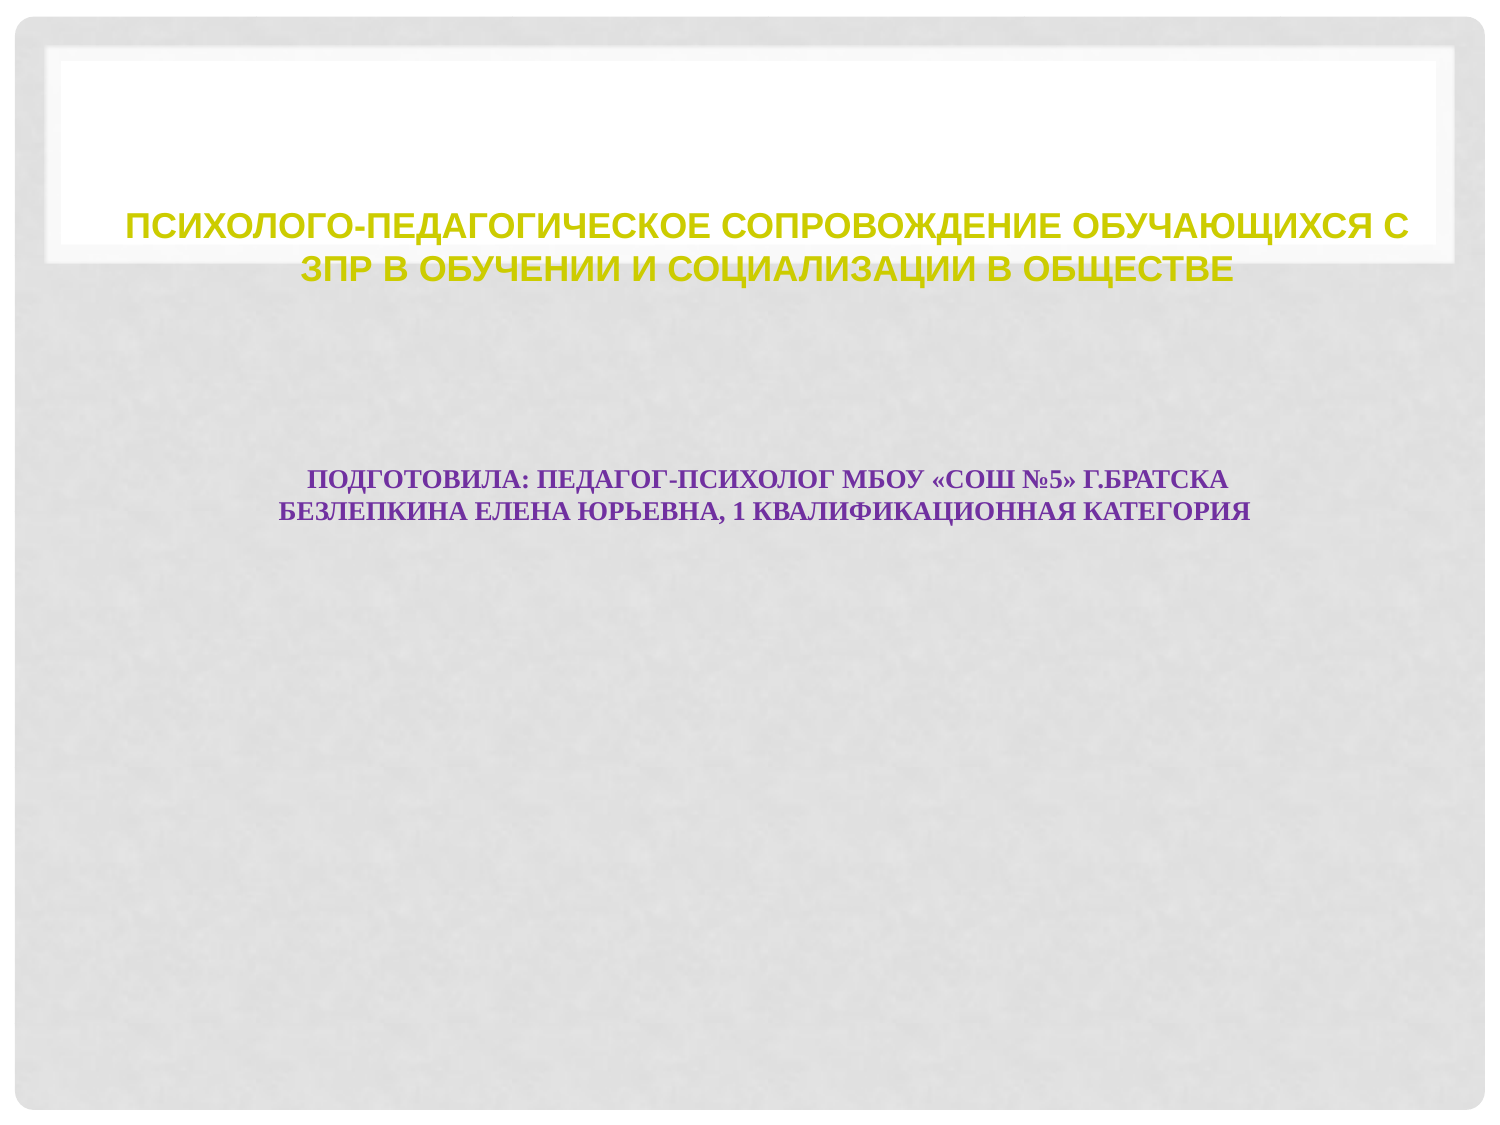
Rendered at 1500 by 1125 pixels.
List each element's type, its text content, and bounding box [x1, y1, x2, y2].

title психолого-педагогическое сопровождение обучающихся с ЗПР в обучении и социализации в обществе Подготовила: педагог-психолог МБОУ «СОШ №5» г.Братска Безлепкина Елена Юрьевна, 1 квалификационная категория [76, 19, 1459, 965]
